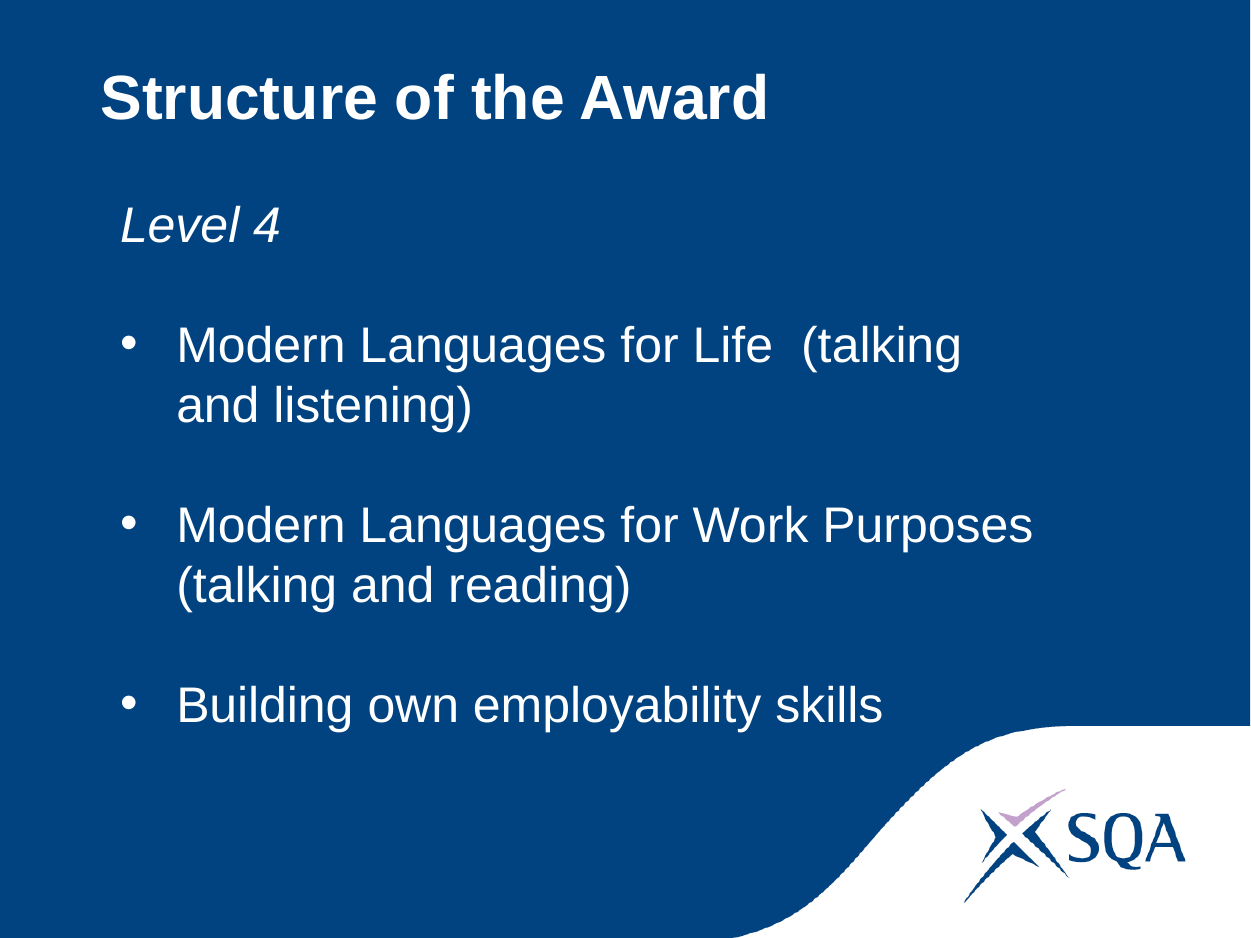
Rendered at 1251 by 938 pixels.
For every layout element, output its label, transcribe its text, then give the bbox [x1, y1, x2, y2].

text_box Level 4 Modern Languages for Life (talking and listening) Modern Languages for Work Purposes (talking and reading) Building own employability skills [105, 185, 1051, 800]
picture [0, 0, 1251, 938]
title Structure of the Award [85, 50, 1164, 186]
